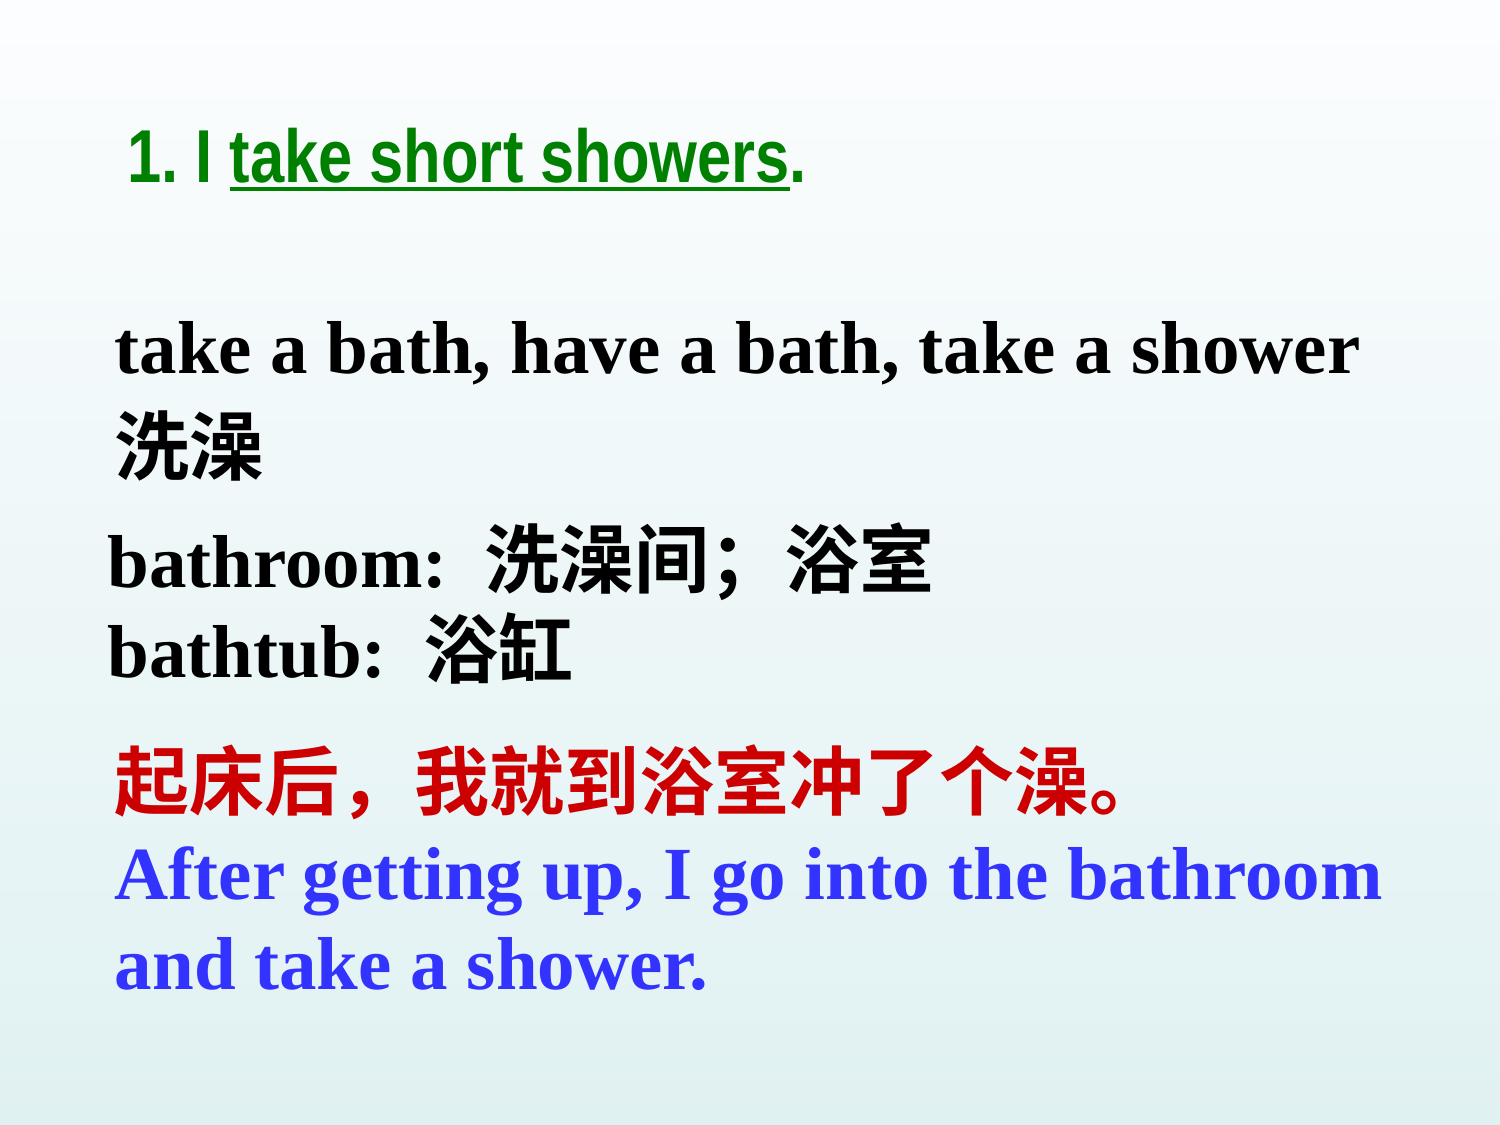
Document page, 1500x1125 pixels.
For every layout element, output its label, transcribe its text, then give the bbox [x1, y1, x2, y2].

text_box 1. I take short showers. [112, 99, 1338, 205]
text_box take a bath, have a bath, take a shower 洗澡 [99, 291, 1425, 498]
text_box 起床后，我就到浴室冲了个澡。 After getting up, I go into the bathroom and take a shower. [99, 727, 1425, 1013]
text_box bathroom: 洗澡间；浴室 bathtub: 浴缸 [92, 504, 950, 700]
